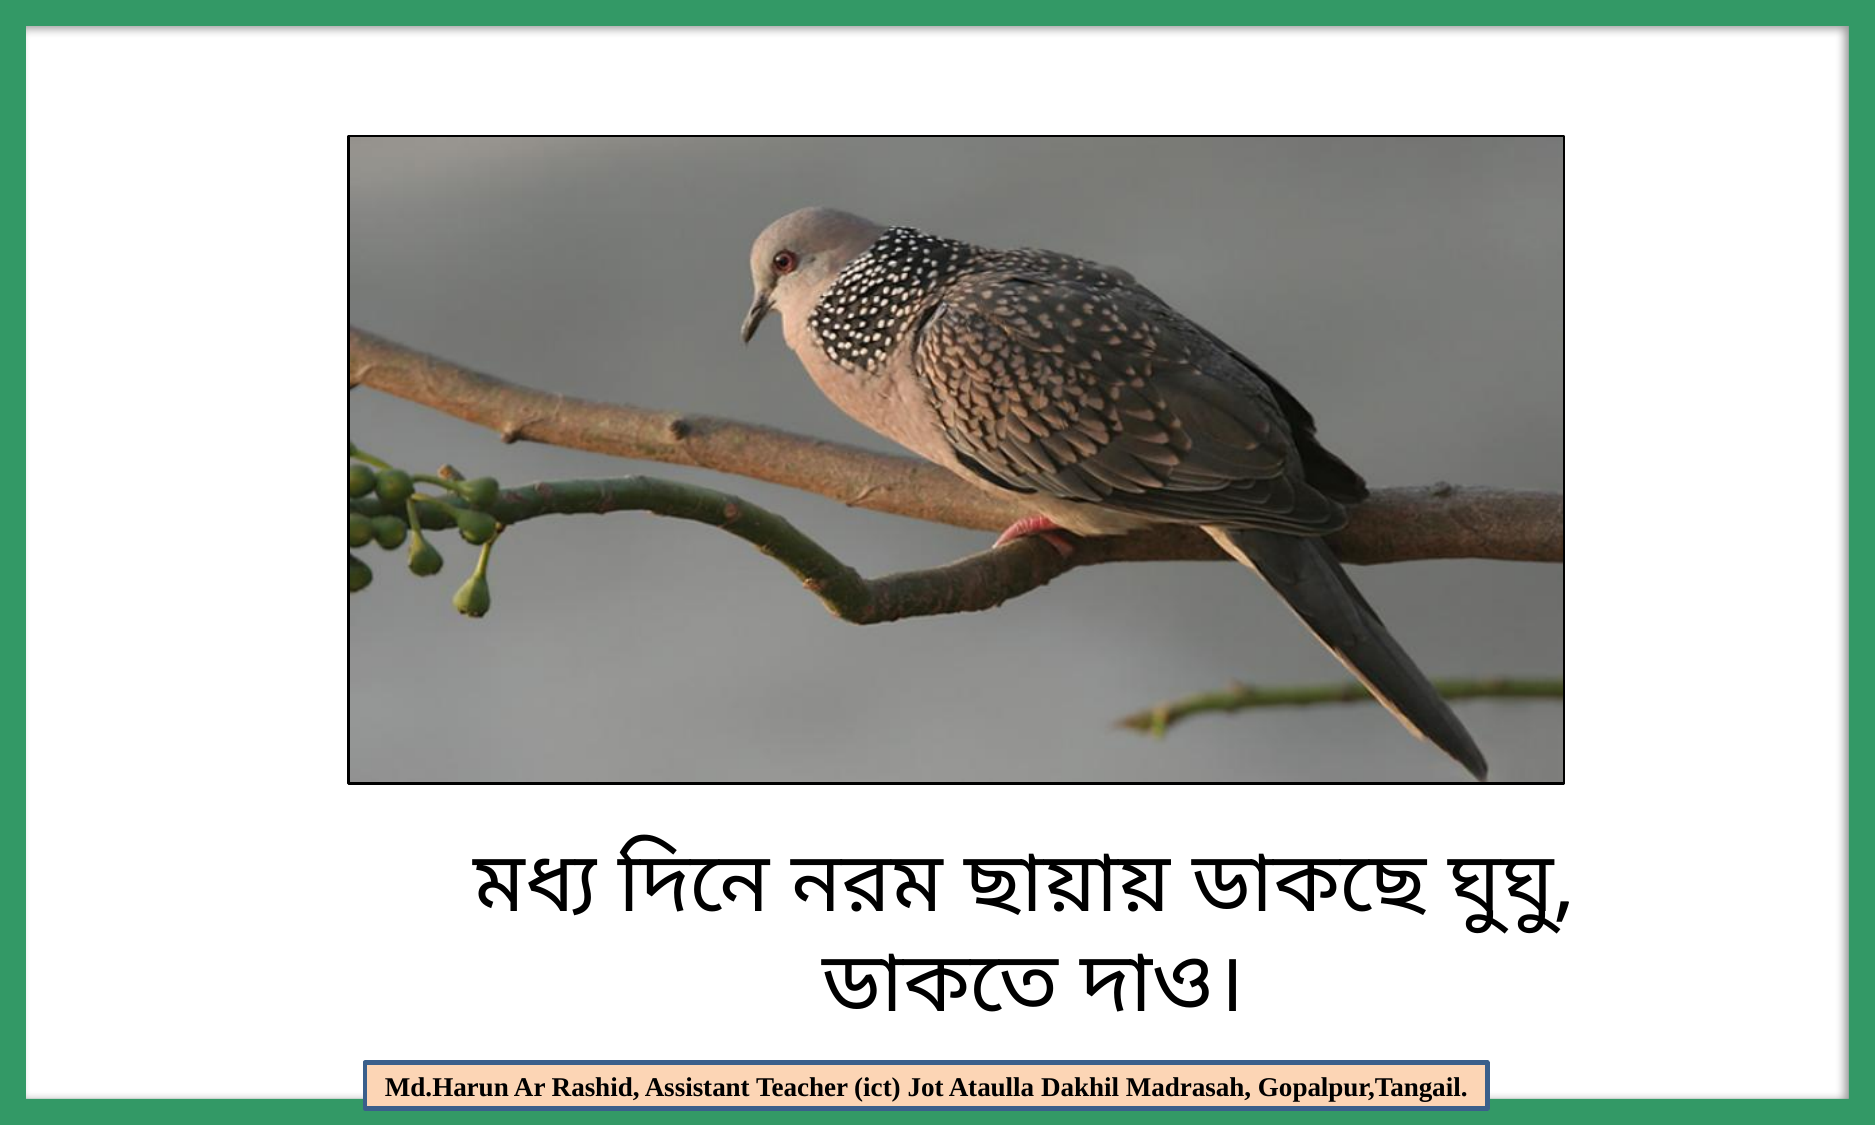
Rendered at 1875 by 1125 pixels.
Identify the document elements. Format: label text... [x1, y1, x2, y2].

picture [349, 137, 1563, 783]
text_box মধ্য দিনে নরম ছায়ায় ডাকছে ঘুঘু, ডাকতে দাও। [437, 820, 1600, 1036]
